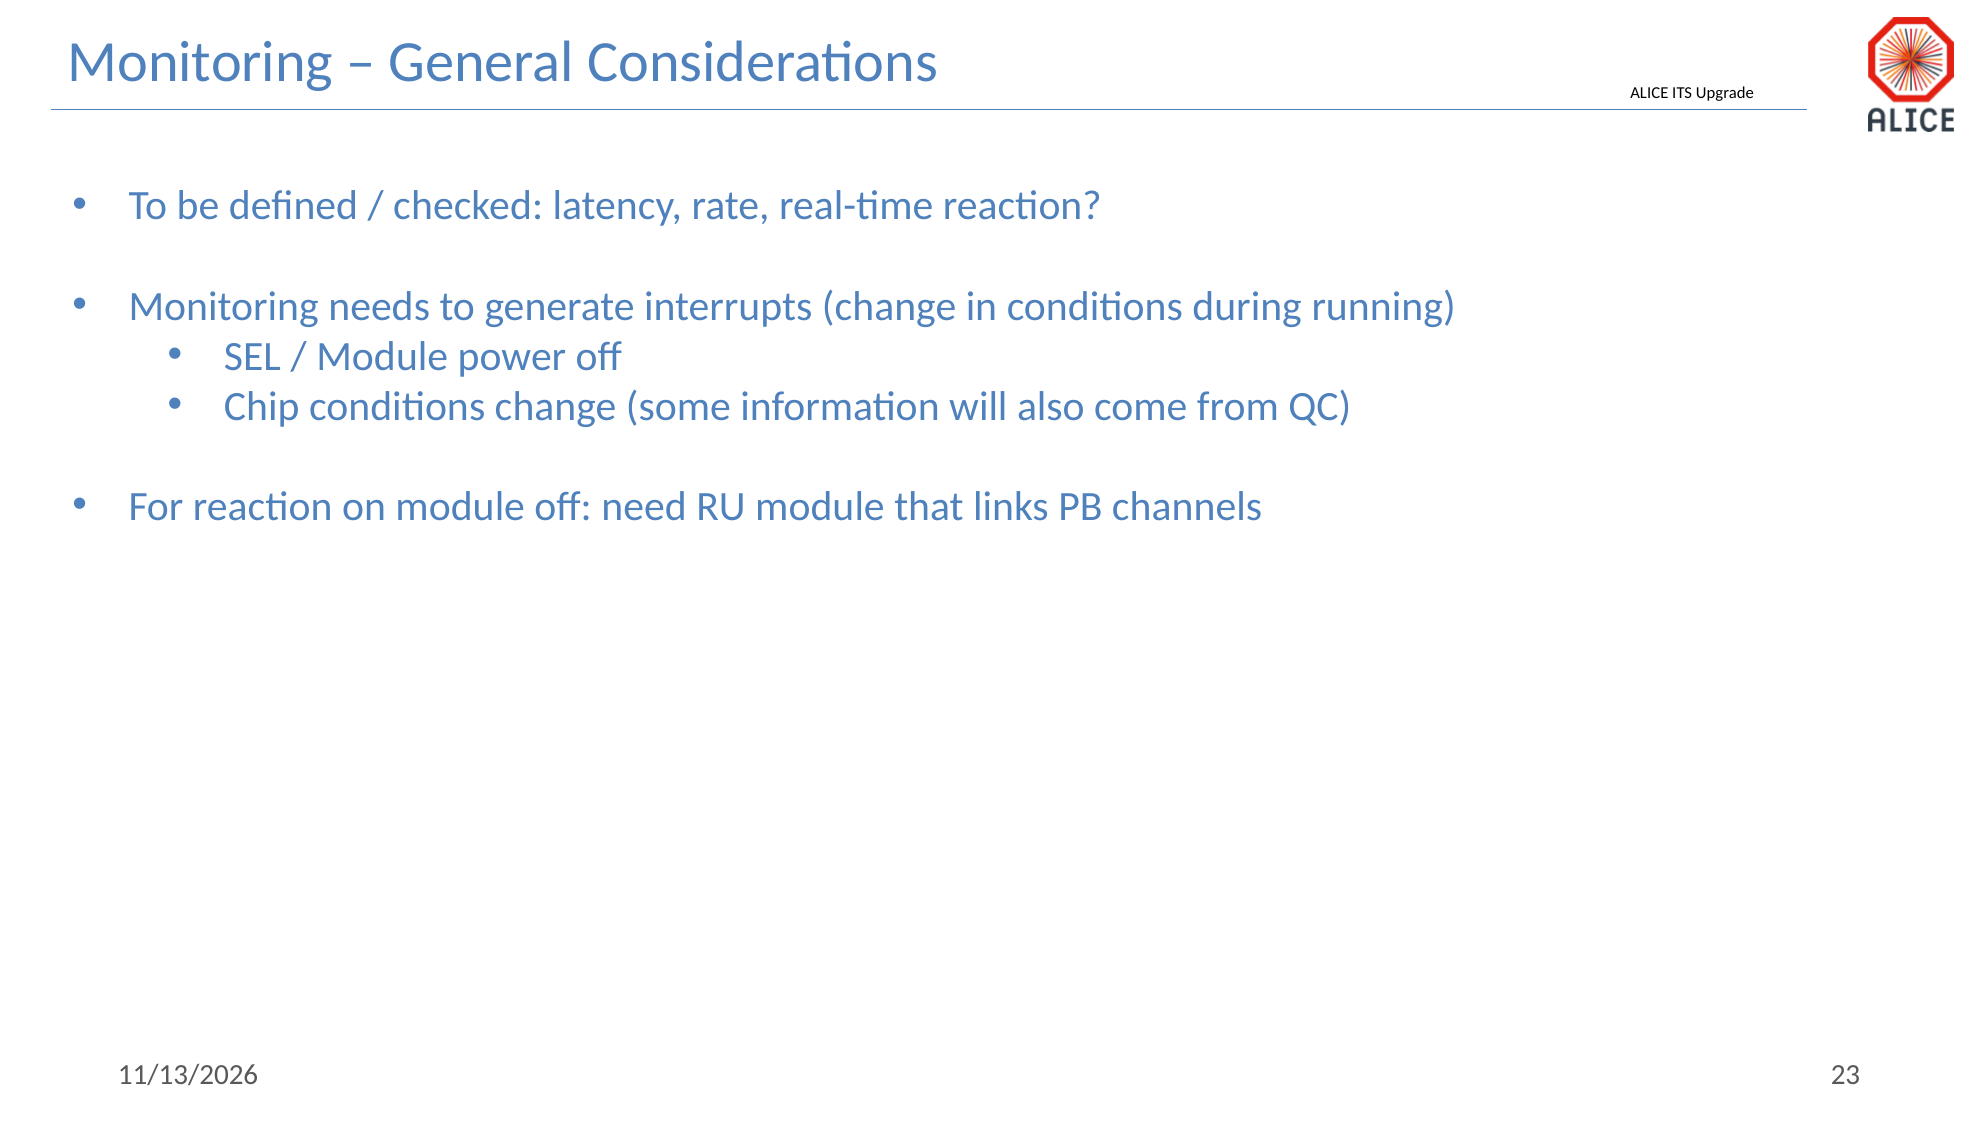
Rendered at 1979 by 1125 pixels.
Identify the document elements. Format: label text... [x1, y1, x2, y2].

slide_number 23 [1417, 1042, 1880, 1103]
text_box Monitoring – General Considerations [52, 15, 953, 101]
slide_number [98, 1042, 561, 1103]
text_box To be defined / checked: latency, rate, real-time reaction? Monitoring needs to generate interrupts (change in conditions during running) SEL / Module power off Chip conditions change (some information will also come from QC) For reaction on module off: need RU module that links PB channels [57, 171, 1800, 576]
picture [1868, 17, 1954, 132]
